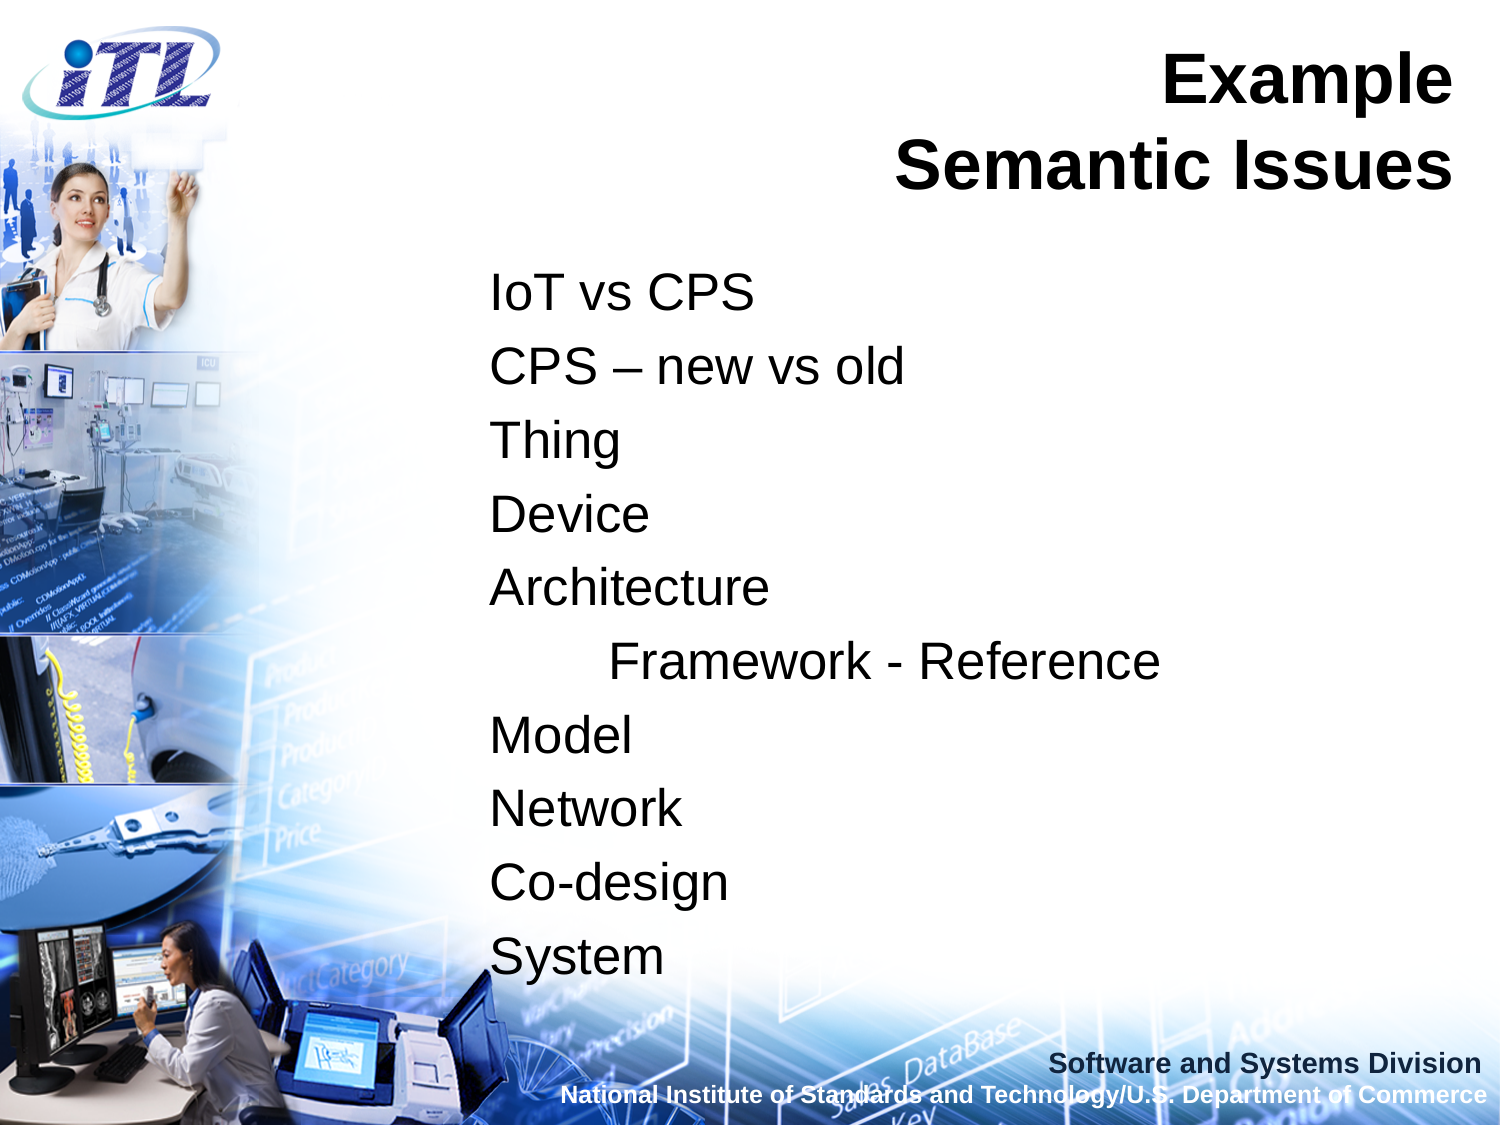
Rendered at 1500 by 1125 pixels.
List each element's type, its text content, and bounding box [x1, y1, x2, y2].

list IoT vs CPS CPS – new vs old Thing Device Architecture Framework - Reference Model Network Co-design System [474, 250, 1471, 994]
title Example Semantic Issues [181, 24, 1471, 212]
picture [0, 0, 1500, 1125]
